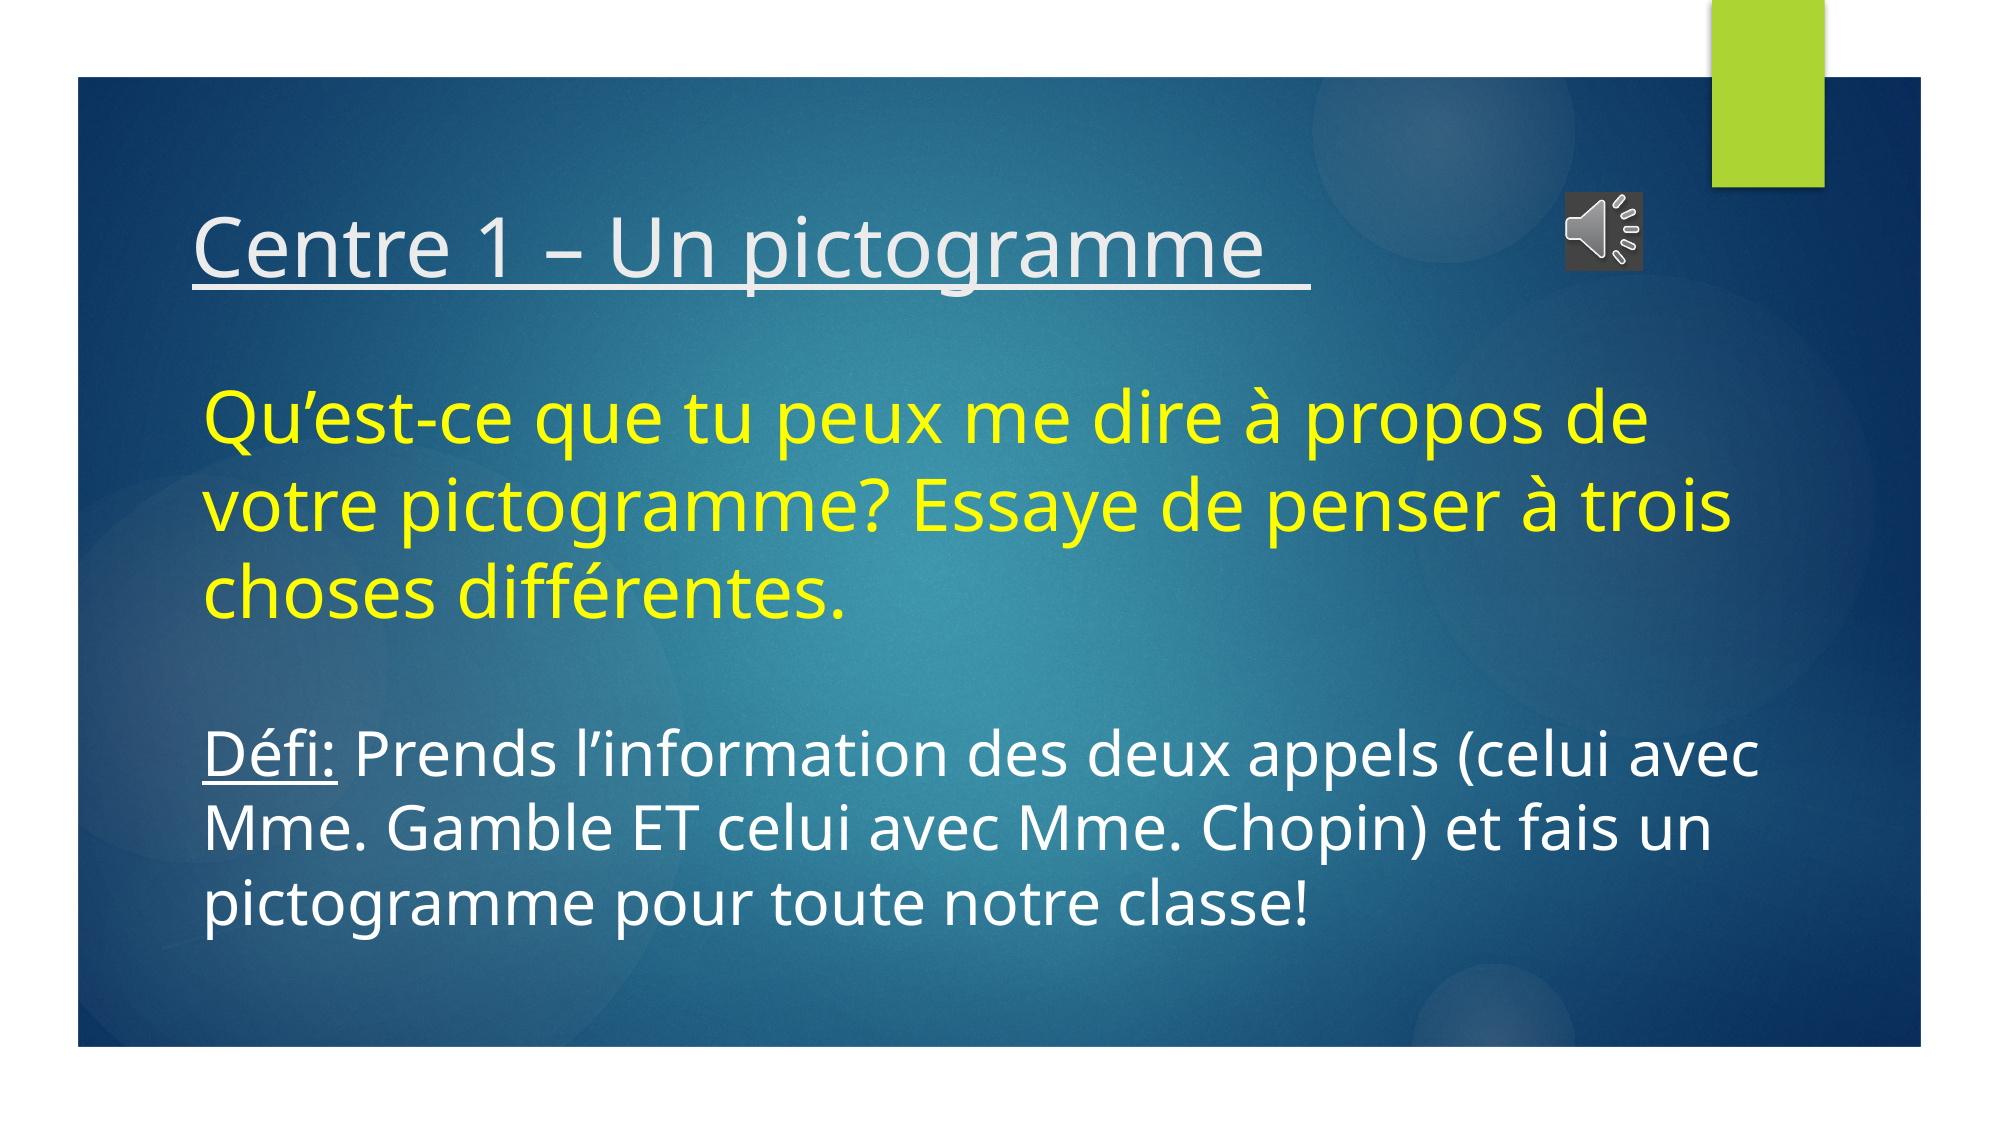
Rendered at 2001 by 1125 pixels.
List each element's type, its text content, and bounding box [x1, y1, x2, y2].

title Centre 1 – Un pictogramme [176, 161, 1780, 302]
text_box Qu’est-ce que tu peux me dire à propos de votre pictogramme? Essaye de penser à trois choses différentes. [187, 363, 1755, 641]
text_box Défi: Prends l’information des deux appels (celui avec Mme. Gamble ET celui avec Mme. Chopin) et fais un pictogramme pour toute notre classe! [187, 706, 1825, 946]
picture [1563, 191, 1645, 272]
